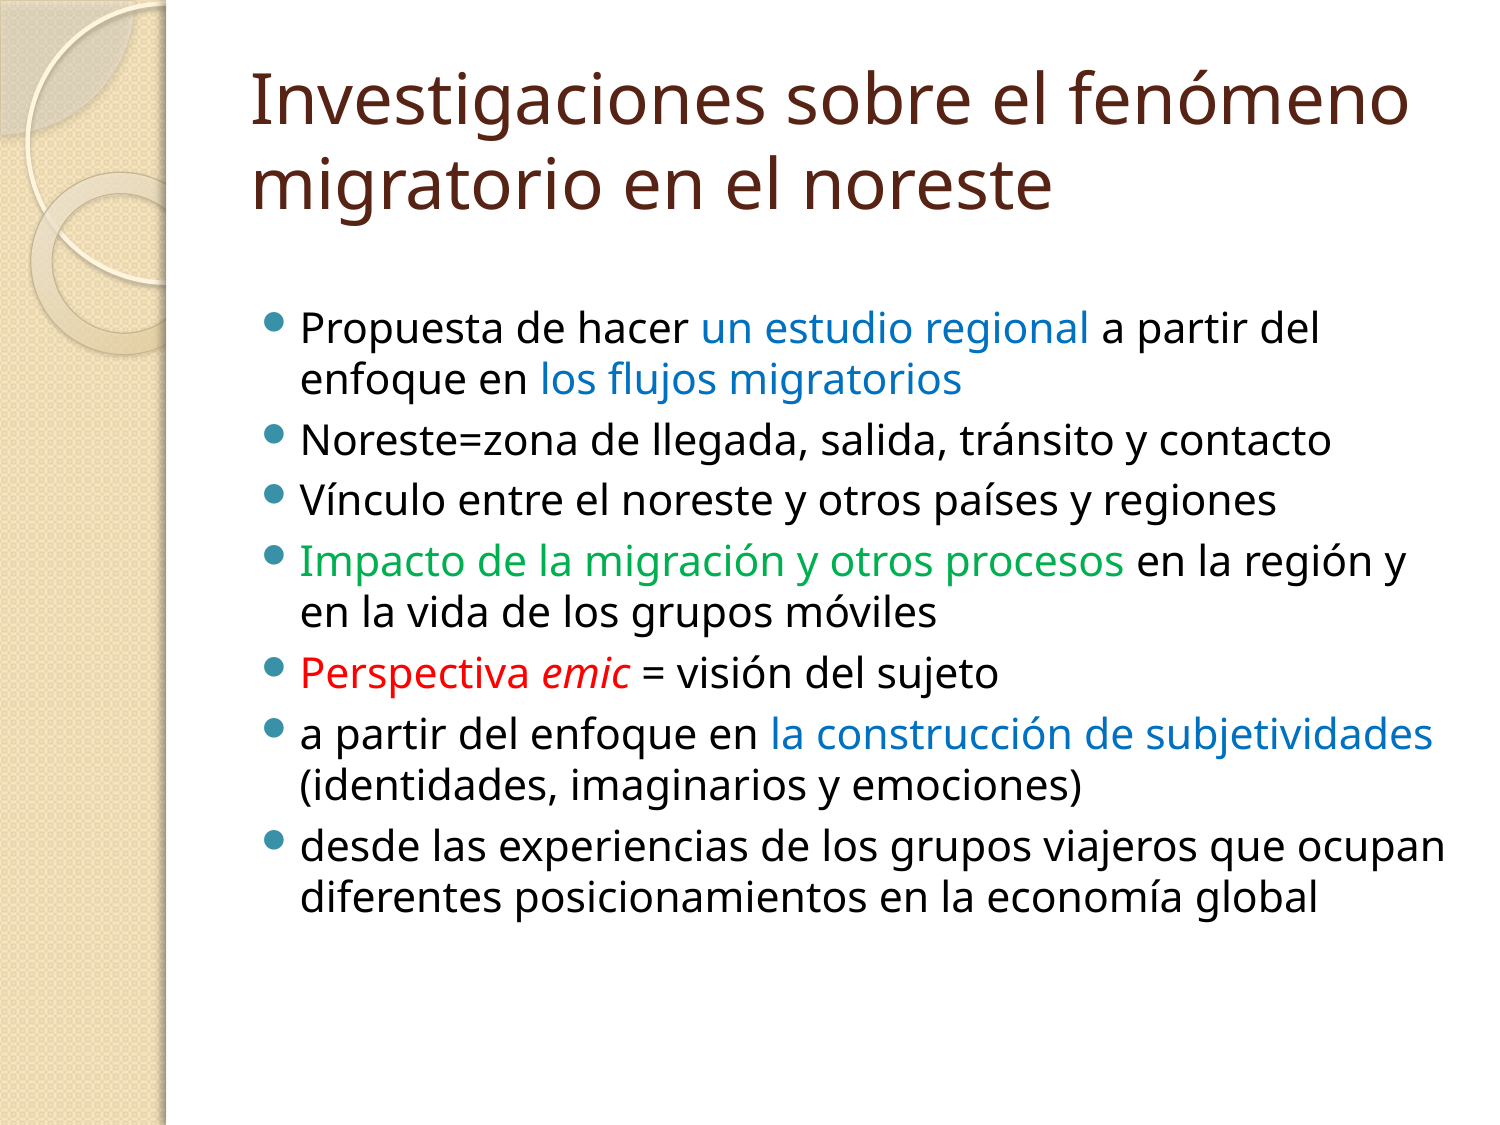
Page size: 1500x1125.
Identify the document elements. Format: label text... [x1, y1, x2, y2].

list Propuesta de hacer un estudio regional a partir del enfoque en los flujos migratorios Noreste=zona de llegada, salida, tránsito y contacto Vínculo entre el noreste y otros países y regiones Impacto de la migración y otros procesos en la región y en la vida de los grupos móviles Perspectiva emic = visión del sujeto a partir del enfoque en la construcción de subjetividades (identidades, imaginarios y emociones) desde las experiencias de los grupos viajeros que ocupan diferentes posicionamientos en la economía global [235, 292, 1466, 1025]
title Investigaciones sobre el fenómeno migratorio en el noreste [235, 45, 1466, 233]
